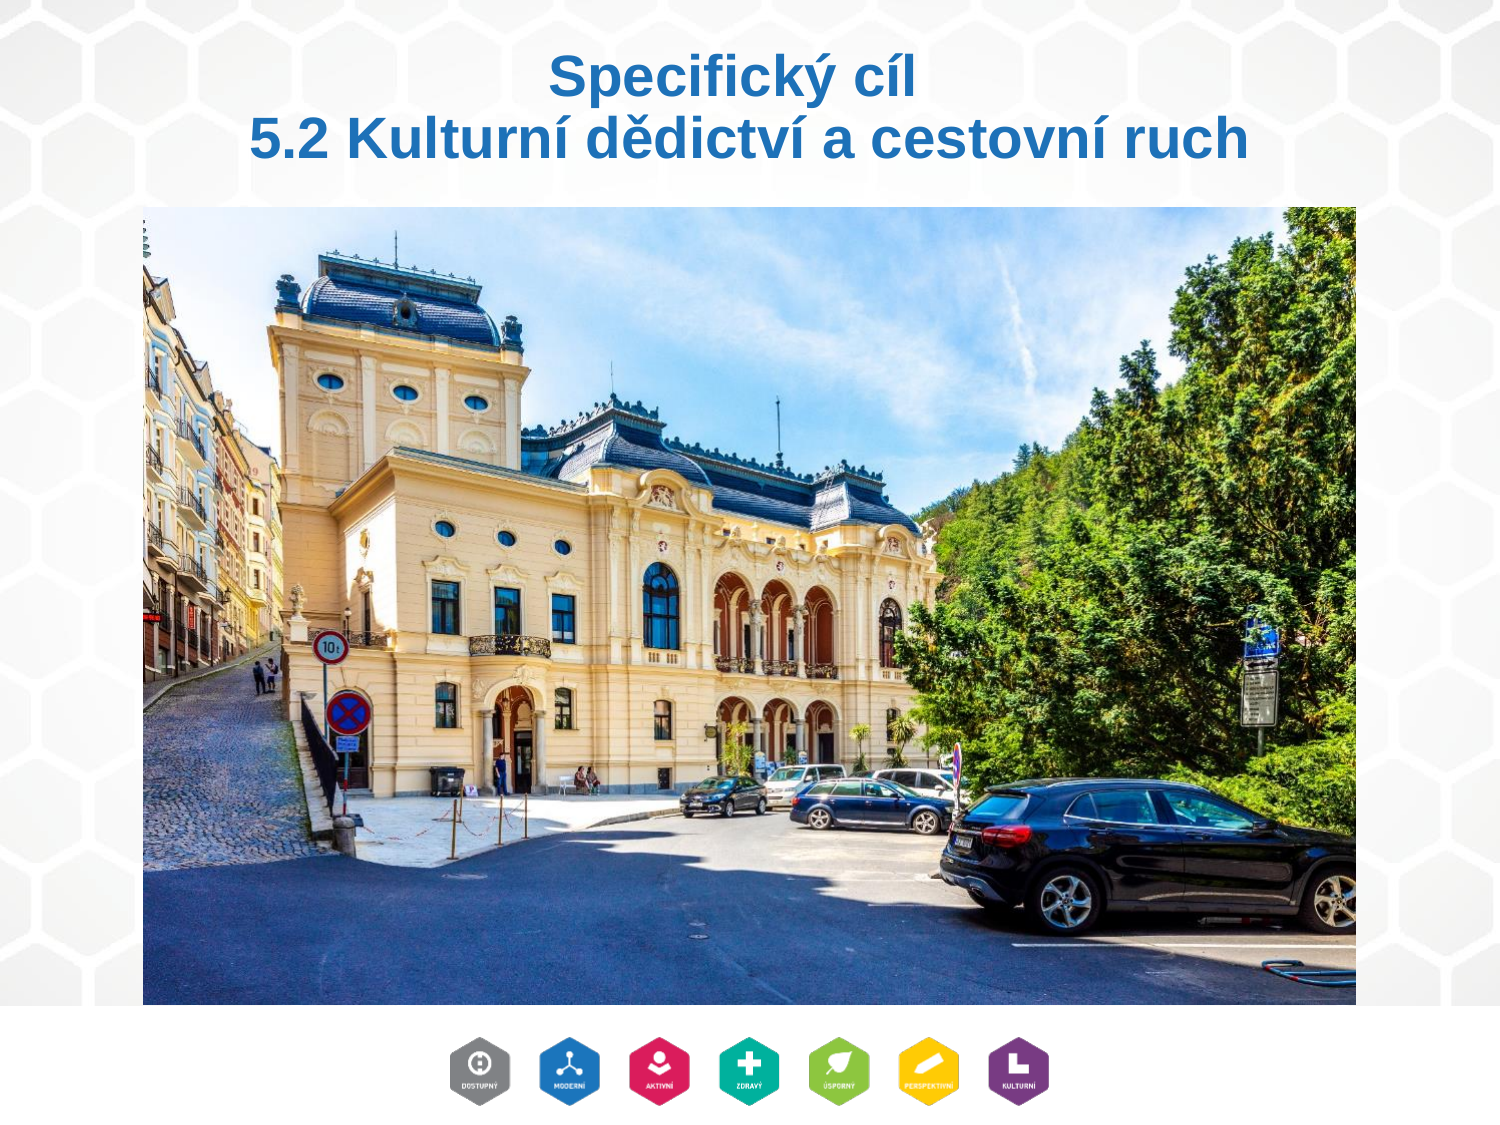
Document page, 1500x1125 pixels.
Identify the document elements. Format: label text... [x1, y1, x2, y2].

title Specifický cíl 5.2 Kulturní dědictví a cestovní ruch [103, 0, 1397, 218]
picture [0, 0, 1500, 1125]
